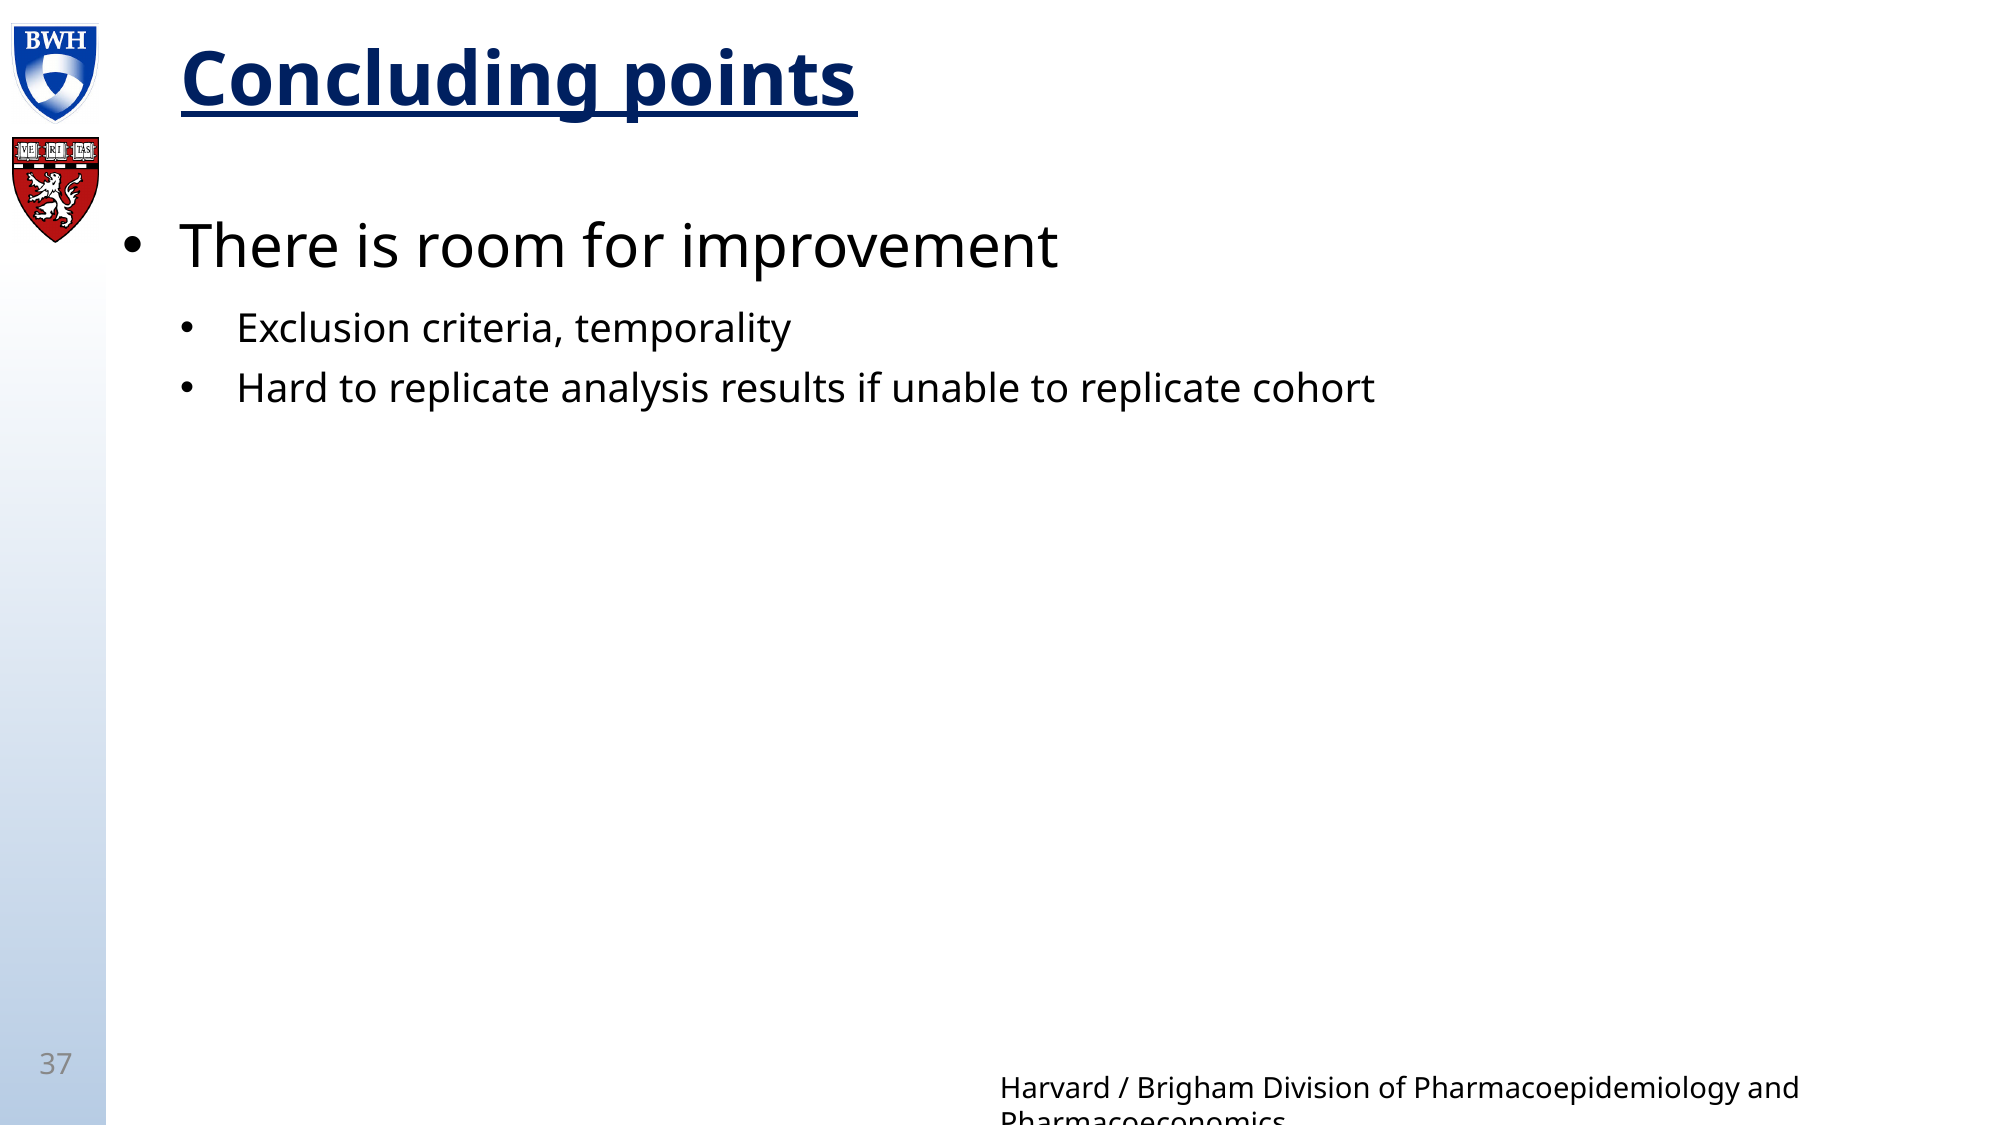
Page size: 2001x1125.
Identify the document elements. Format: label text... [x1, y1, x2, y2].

text_box Harvard / Brigham Division of Pharmacoepidemiology and Pharmacoeconomics [985, 1062, 1996, 1125]
slide_number 37 [4, 1004, 108, 1125]
list There is room for improvement Exclusion criteria, temporality Hard to replicate analysis results if unable to replicate cohort [107, 195, 2000, 1067]
picture [11, 23, 99, 124]
picture [12, 137, 99, 243]
title Concluding points [165, 23, 1926, 196]
